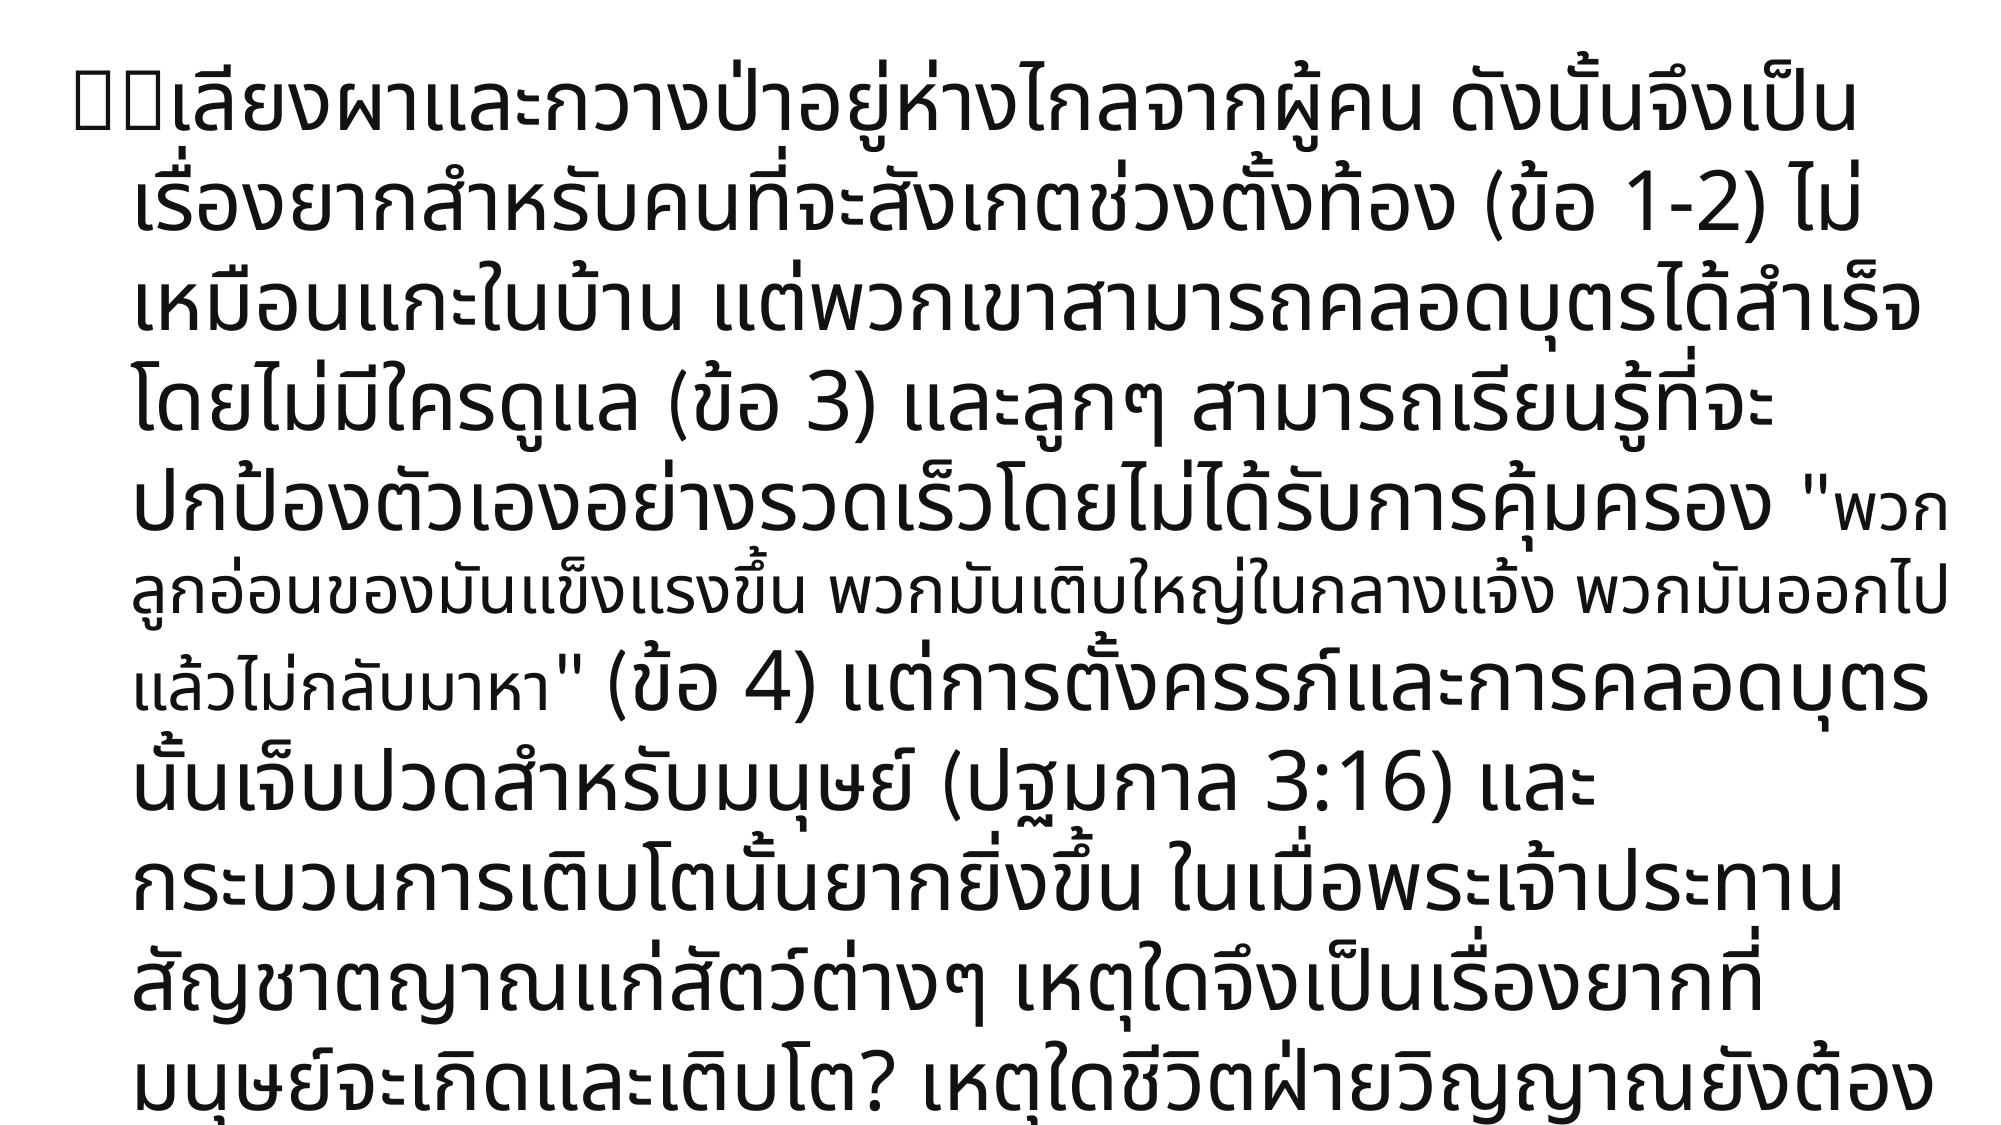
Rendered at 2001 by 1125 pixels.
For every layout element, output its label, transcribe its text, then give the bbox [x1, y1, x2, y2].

text_box เลียงผาและกวางป่าอยู่ห่างไกลจากผู้คน ดังนั้นจึงเป็นเรื่องยากสำหรับคนที่จะสังเกตช่วงตั้งท้อง (ข้อ 1-2) ไม่เหมือนแกะในบ้าน แต่พวกเขาสามารถคลอดบุตรได้สำเร็จโดยไม่มีใครดูแล (ข้อ 3) และลูกๆ สามารถเรียนรู้ที่จะปกป้องตัวเองอย่างรวดเร็วโดยไม่ได้รับการคุ้มครอง "พวกลูกอ่อนของมันแข็งแรงขึ้น พวกมันเติบใหญ่ในกลางแจ้ง พวกมันออกไป แล้วไม่กลับมาหา" (ข้อ 4) แต่การตั้งครรภ์และการคลอดบุตรนั้นเจ็บปวดสำหรับมนุษย์ (ปฐมกาล 3:16) และกระบวนการเติบโตนั้นยากยิ่งขึ้น ในเมื่อพระเจ้าประทานสัญชาตญาณแก่สัตว์ต่างๆ เหตุใดจึงเป็นเรื่องยากที่มนุษย์จะเกิดและเติบโต? เหตุใดชีวิตฝ่ายวิญญาณยังต้องประสบกับความทุกข์ทุกรูปแบบ? คำถามคือ: คุณอยู่ที่ไหน? คุณทำอะไรได้บ้าง? [53, 39, 1972, 1125]
